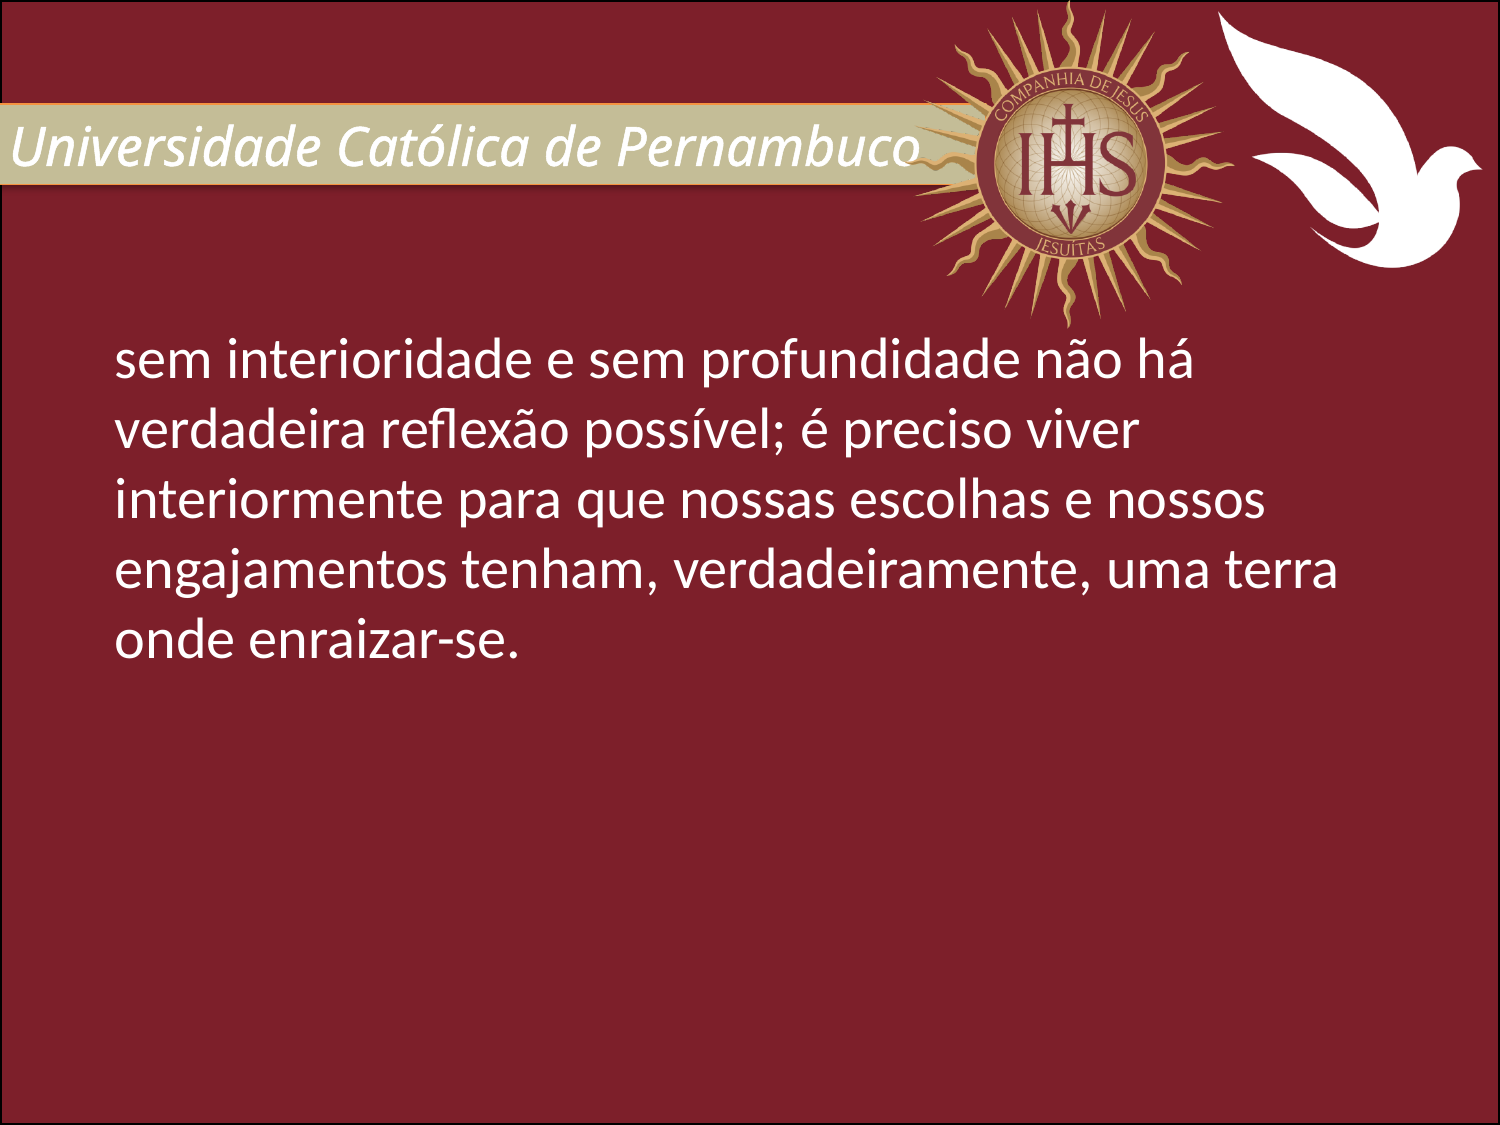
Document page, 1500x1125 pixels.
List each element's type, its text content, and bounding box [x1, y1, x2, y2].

text_box sem interioridade e sem profundidade não há verdadeira reflexão possível; é preciso viver interiormente para que nossas escolhas e nossos engajamentos tenham, verdadeiramente, uma terra onde enraizar-se. [100, 312, 1424, 678]
picture [903, 0, 1483, 329]
text_box Universidade Católica de Pernambuco [0, 103, 898, 185]
text_box [0, 0, 1500, 1125]
